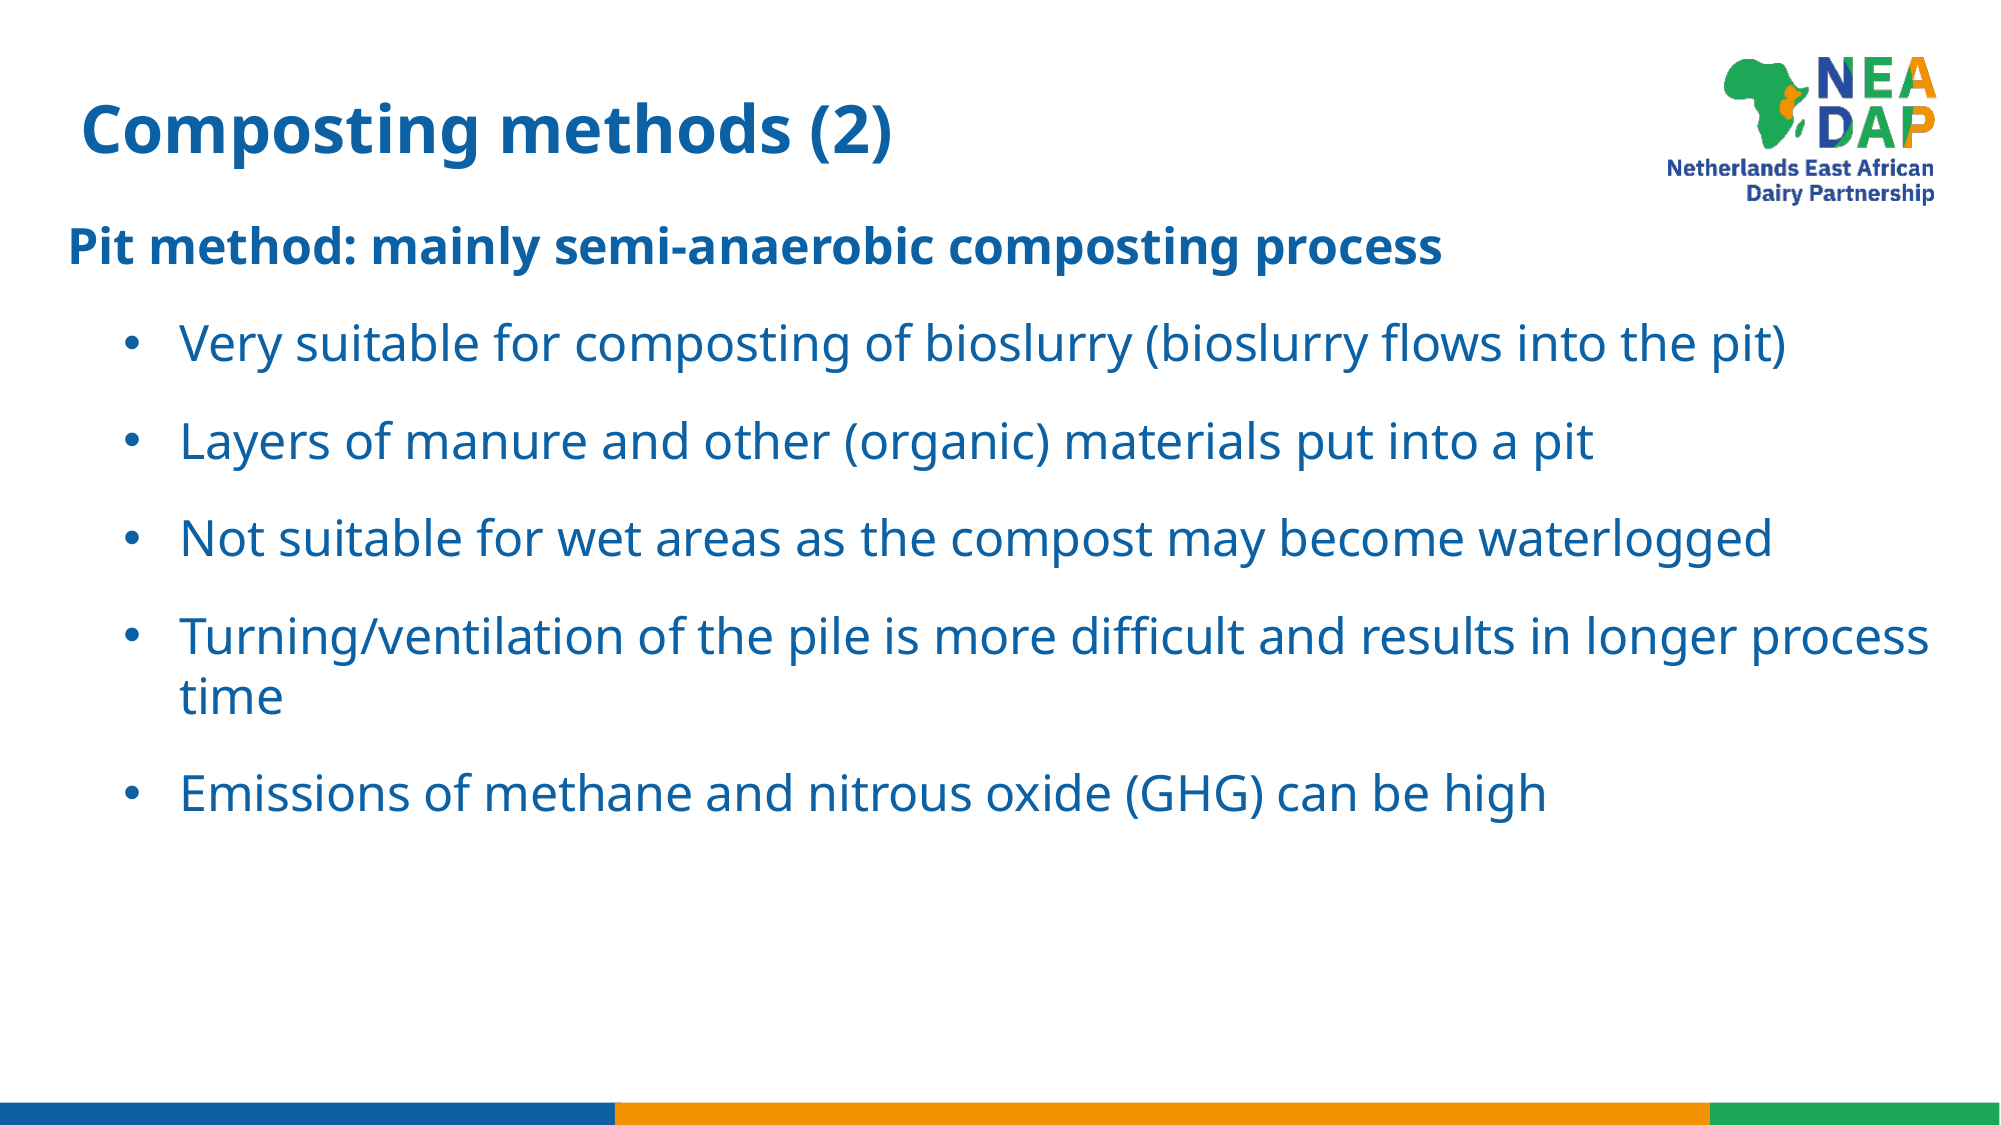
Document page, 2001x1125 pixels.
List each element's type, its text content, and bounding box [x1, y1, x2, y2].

text_box Pit method: mainly semi-anaerobic composting process Very suitable for composting of bioslurry (bioslurry flows into the pit) Layers of manure and other (organic) materials put into a pit Not suitable for wet areas as the compost may become waterlogged Turning/ventilation of the pile is more difficult and results in longer process time Emissions of methane and nitrous oxide (GHG) can be high [65, 214, 1957, 822]
title Composting methods (2) [65, 88, 1255, 214]
picture [1637, 37, 1948, 214]
